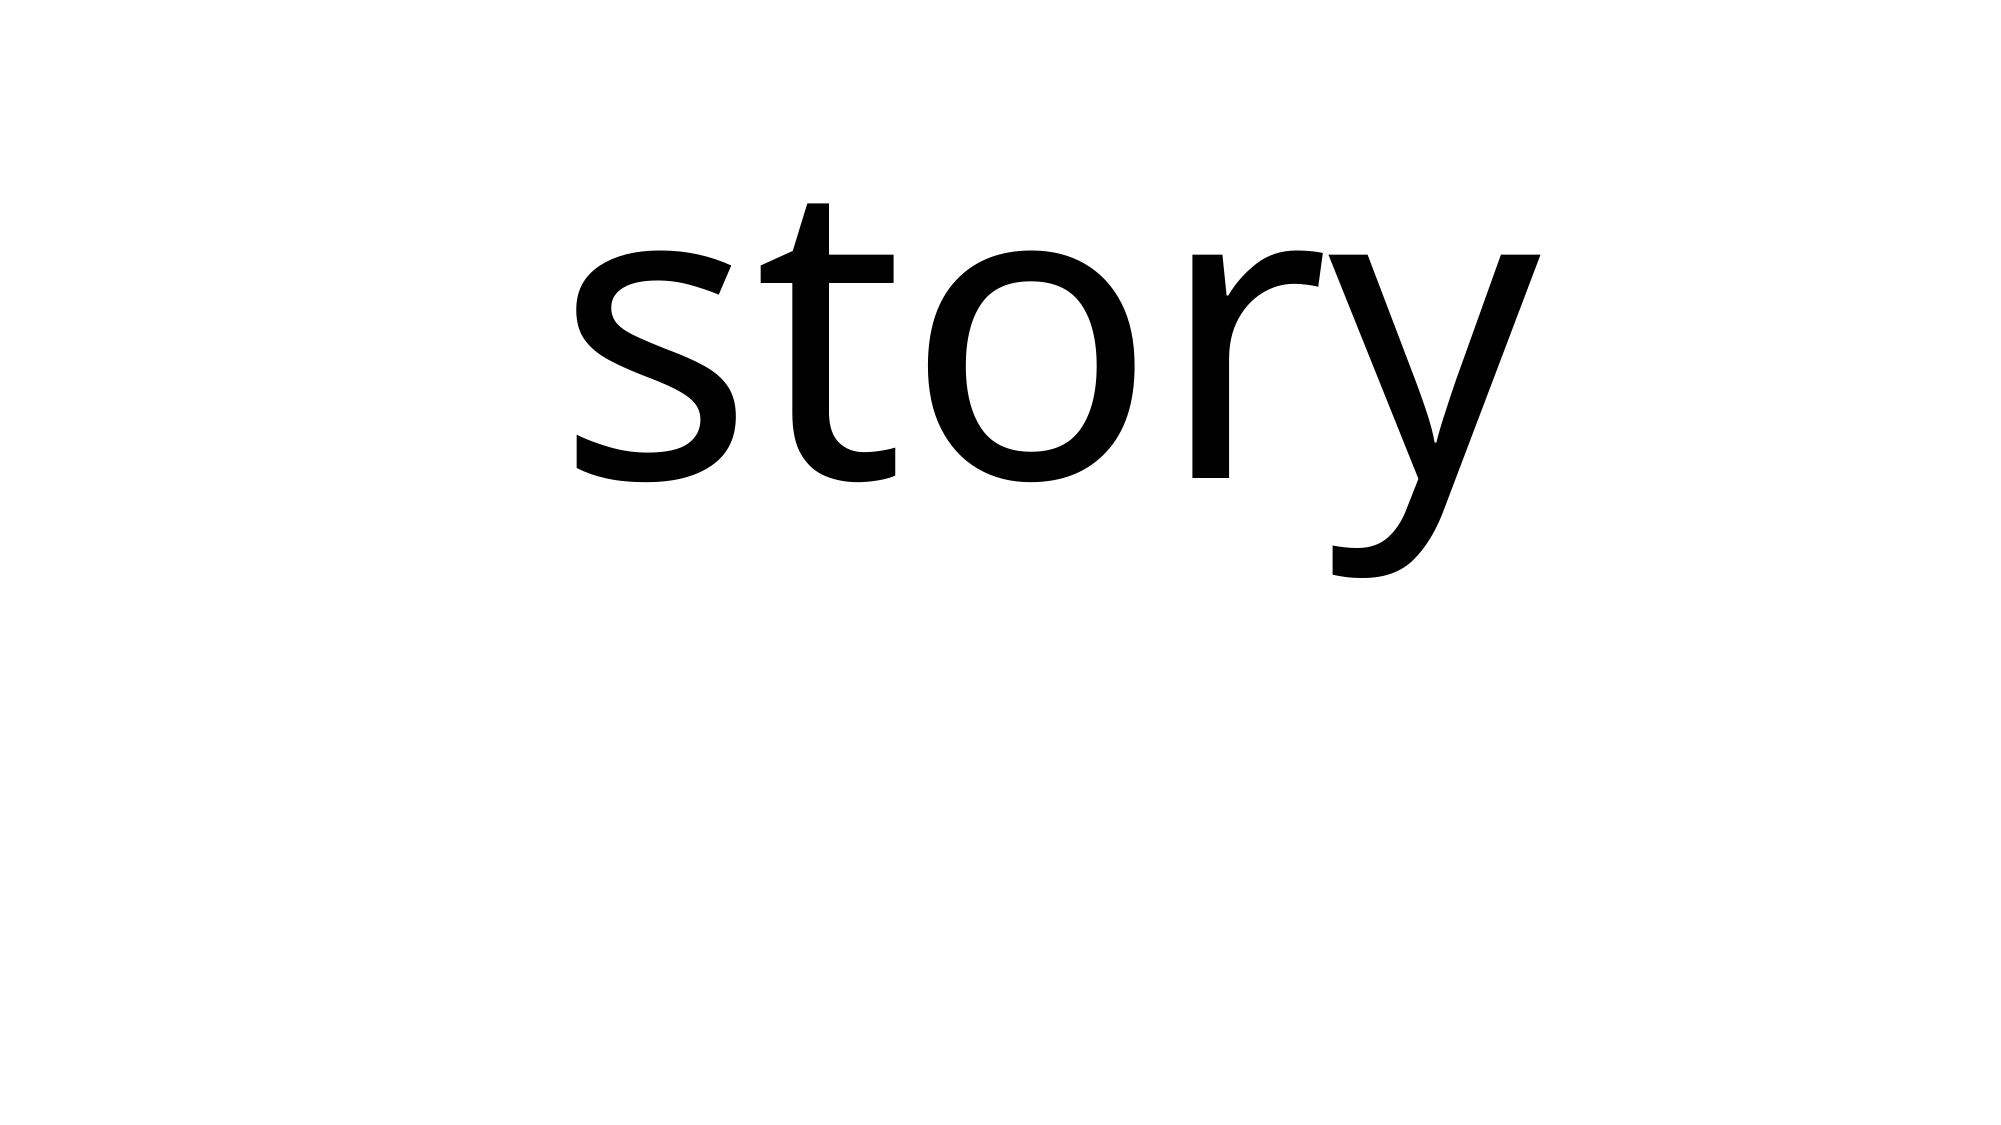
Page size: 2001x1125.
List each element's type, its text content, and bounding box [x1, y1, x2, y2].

title story [249, 184, 1750, 576]
